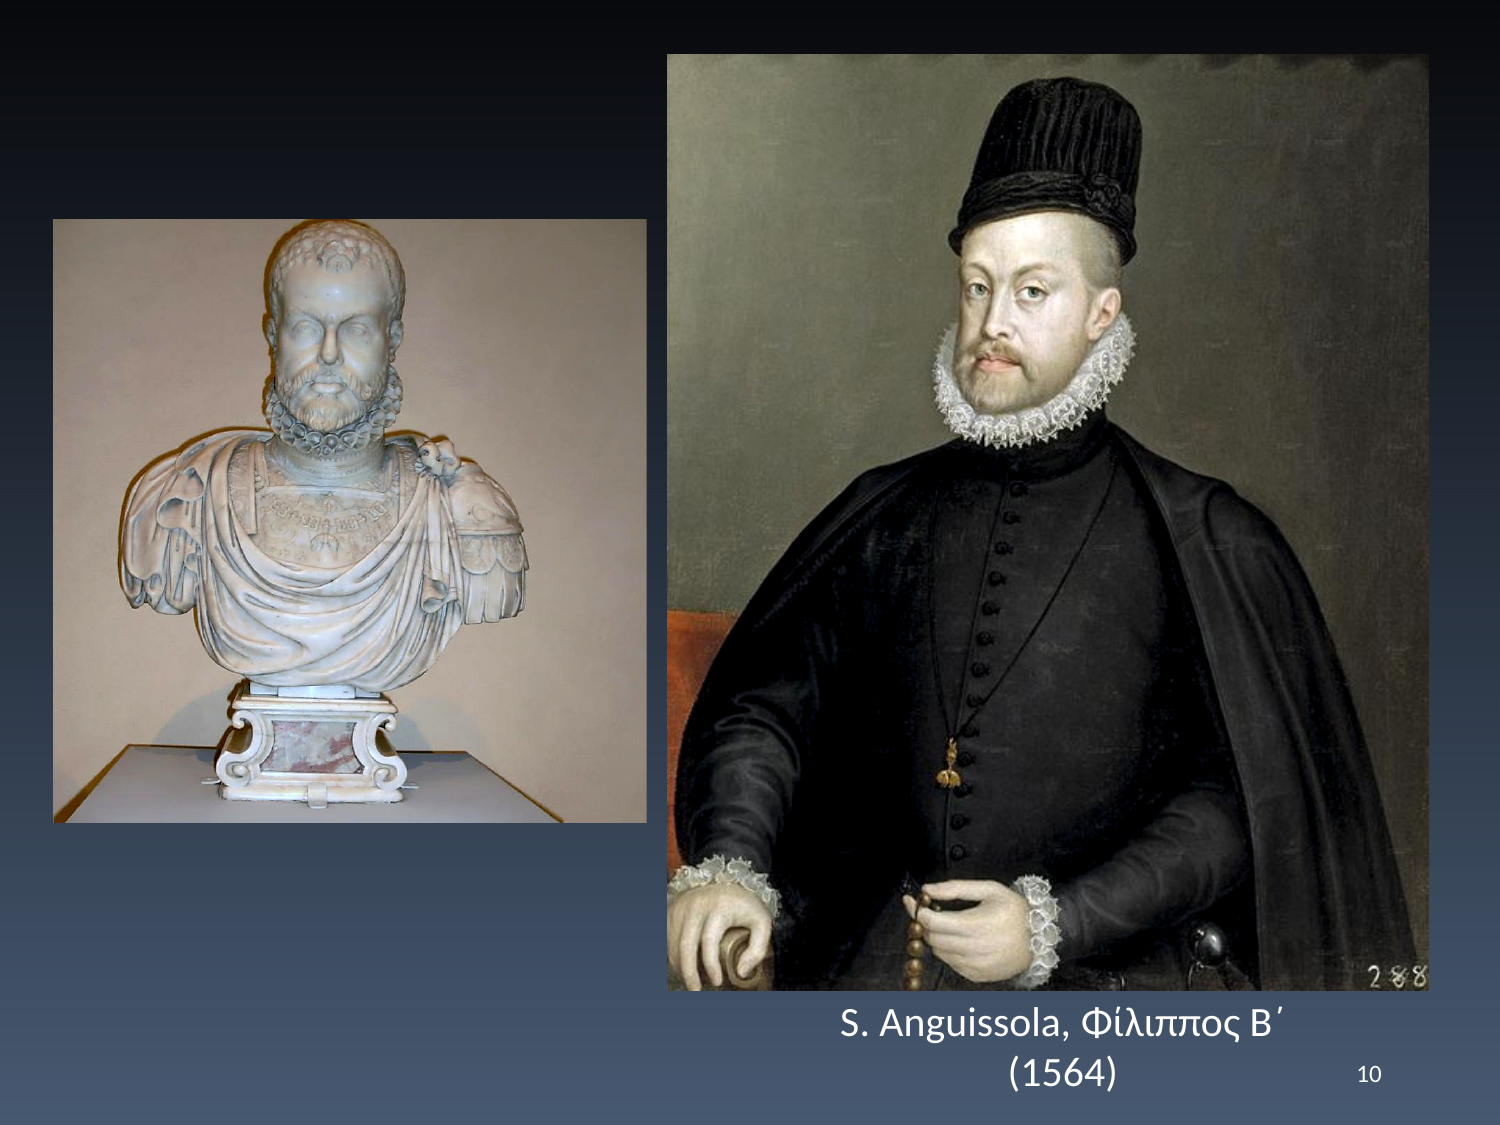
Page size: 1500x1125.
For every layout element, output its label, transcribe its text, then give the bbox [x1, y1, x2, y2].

slide_number 10 [1341, 1042, 1397, 1103]
text_box S. Anguissola, Φίλιππος Β΄ (1564) [785, 991, 1341, 1103]
picture [53, 219, 647, 823]
picture [667, 54, 1429, 991]
